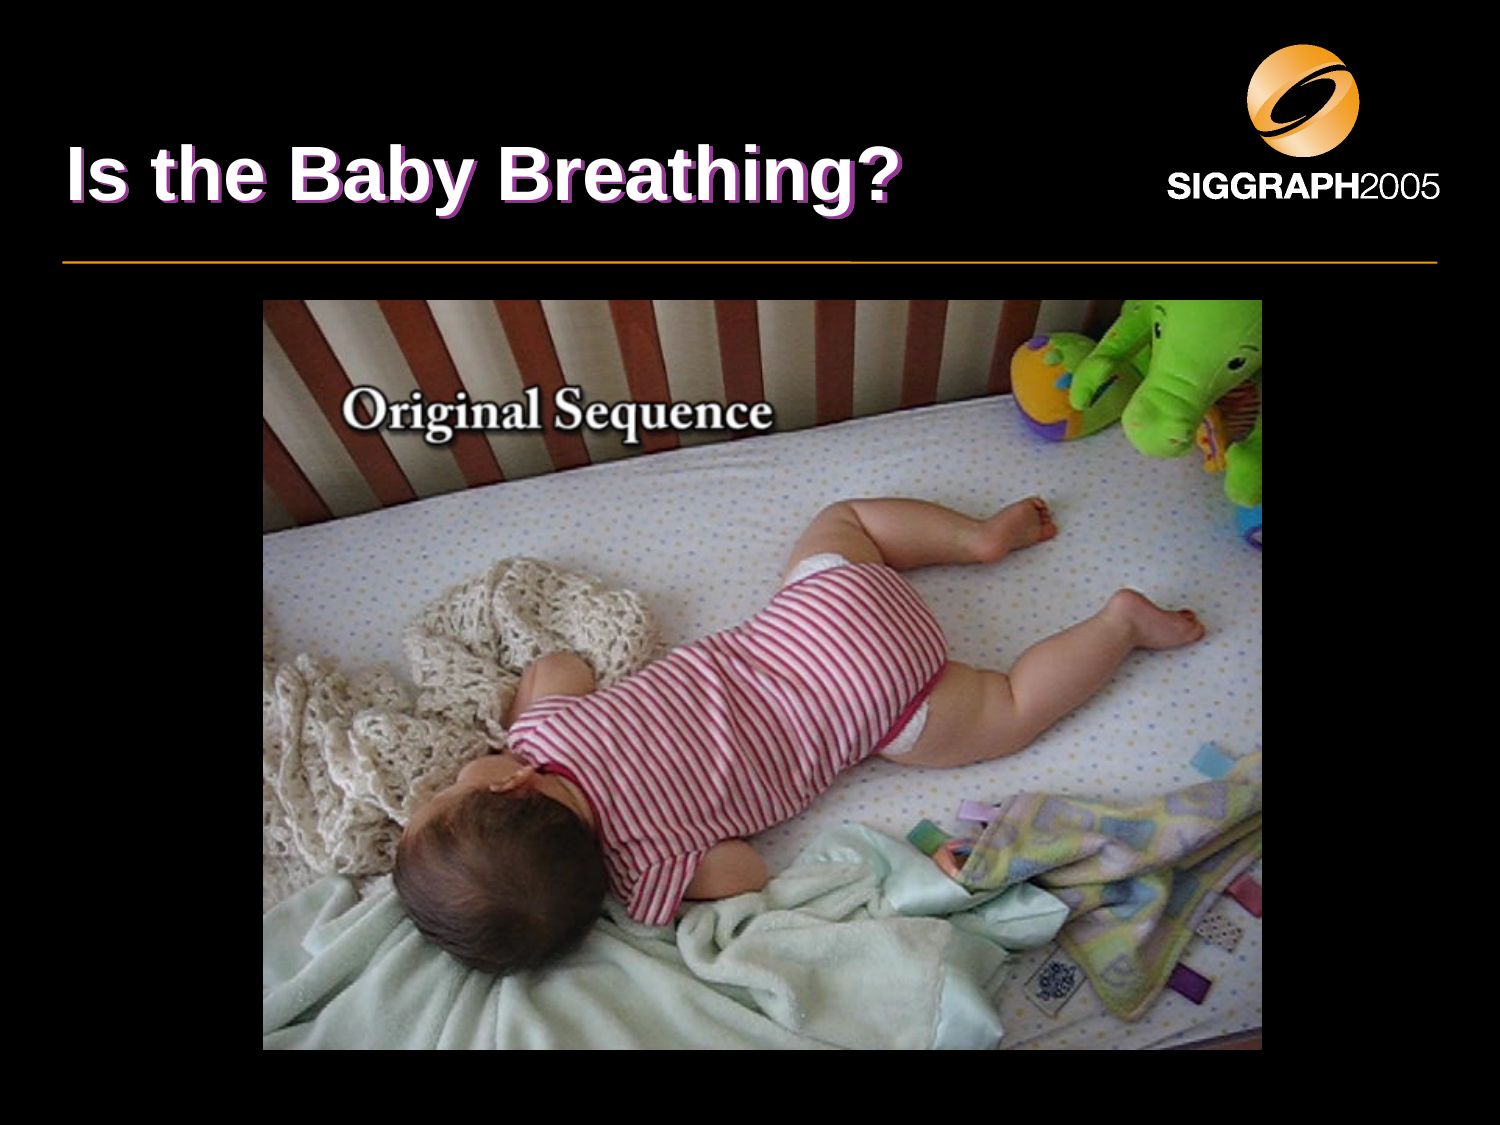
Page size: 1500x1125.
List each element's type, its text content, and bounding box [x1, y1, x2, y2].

picture [1157, 26, 1458, 215]
title Is the Baby Breathing? [49, 69, 1151, 271]
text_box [262, 299, 1263, 1051]
